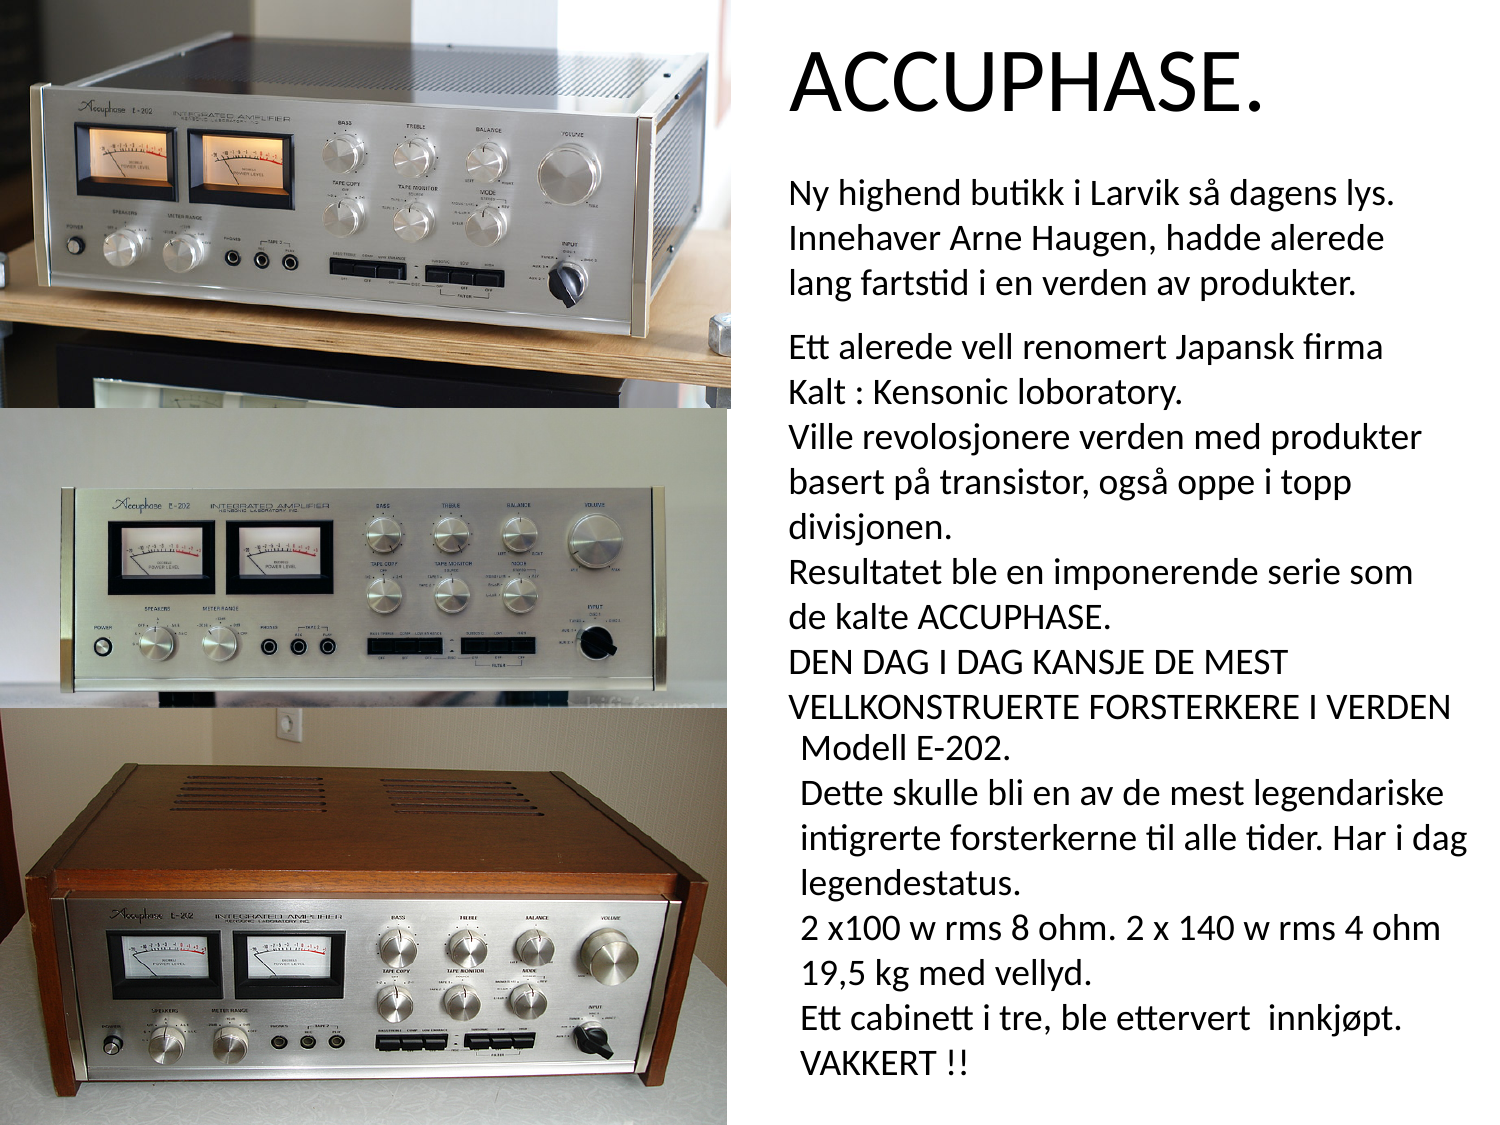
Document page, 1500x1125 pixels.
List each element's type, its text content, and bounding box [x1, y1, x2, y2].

picture [0, 408, 727, 1125]
text_box Ny highend butikk i Larvik så dagens lys. Innehaver Arne Haugen, hadde alerede lang fartstid i en verden av produkter. [773, 160, 1471, 311]
title ACCUPHASE. [732, 0, 1425, 149]
text_box Ett alerede vell renomert Japansk firma Kalt : Kensonic loboratory. Ville revolosjonere verden med produkter basert på transistor, også oppe i topp divisjonen. Resultatet ble en imponerende serie som de kalte ACCUPHASE. DEN DAG I DAG KANSJE DE MEST VELLKONSTRUERTE FORSTERKERE I VERDEN [773, 314, 1471, 735]
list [0, 0, 731, 410]
text_box Modell E-202. Dette skulle bli en av de mest legendariske intigrerte forsterkerne til alle tider. Har i dag legendestatus. 2 x100 w rms 8 ohm. 2 x 140 w rms 4 ohm 19,5 kg med vellyd. Ett cabinett i tre, ble ettervert innkjøpt. VAKKERT !! [785, 715, 1500, 1091]
